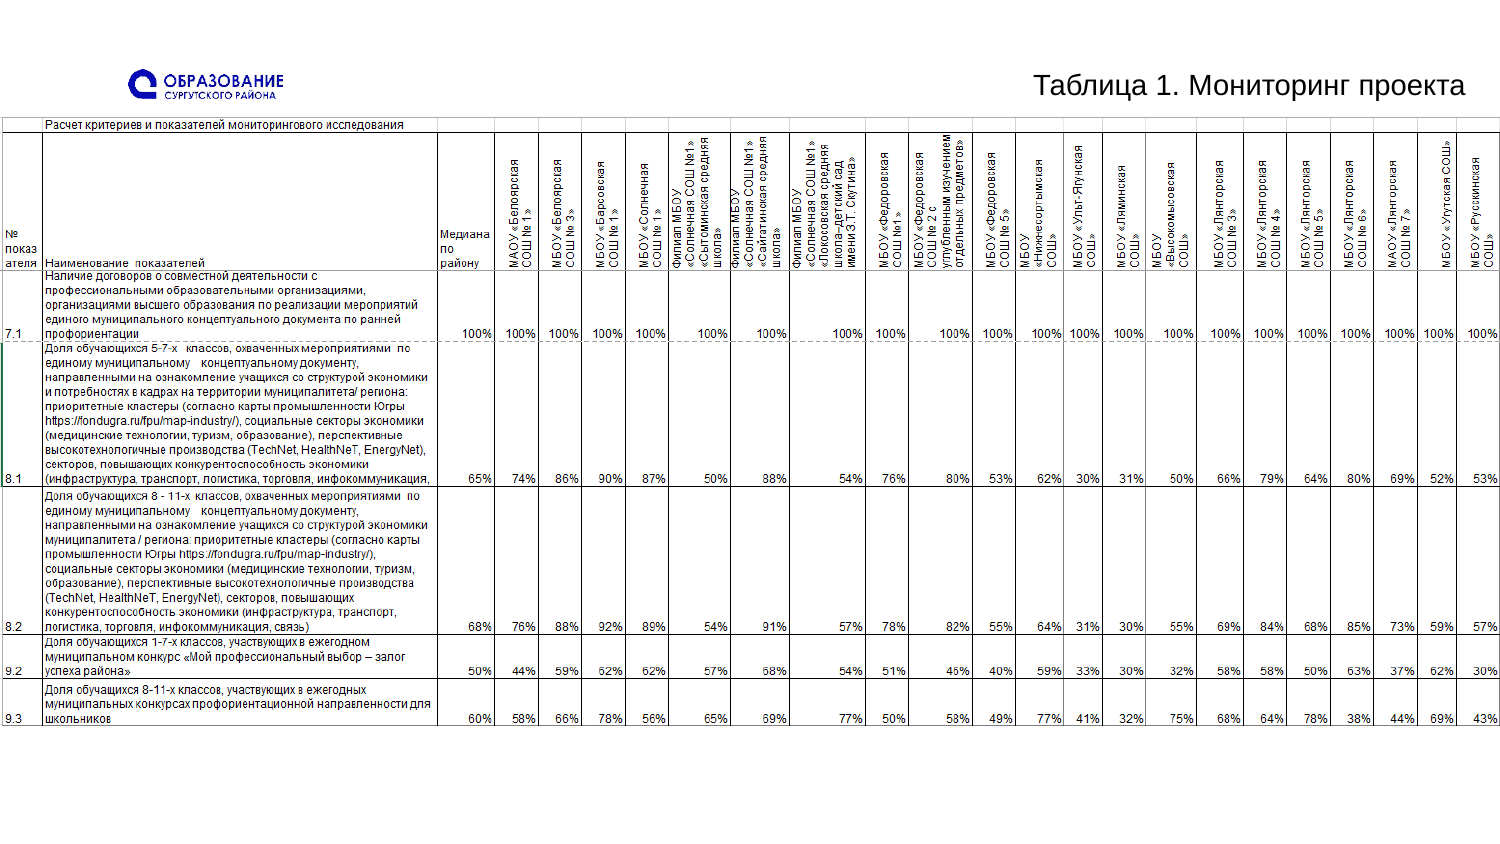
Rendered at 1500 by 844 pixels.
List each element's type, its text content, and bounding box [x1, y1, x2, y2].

picture [0, 117, 1500, 726]
text_box Таблица 1. Мониторинг проекта [1018, 58, 1482, 109]
picture [128, 69, 283, 99]
text_box [811, 84, 1438, 116]
